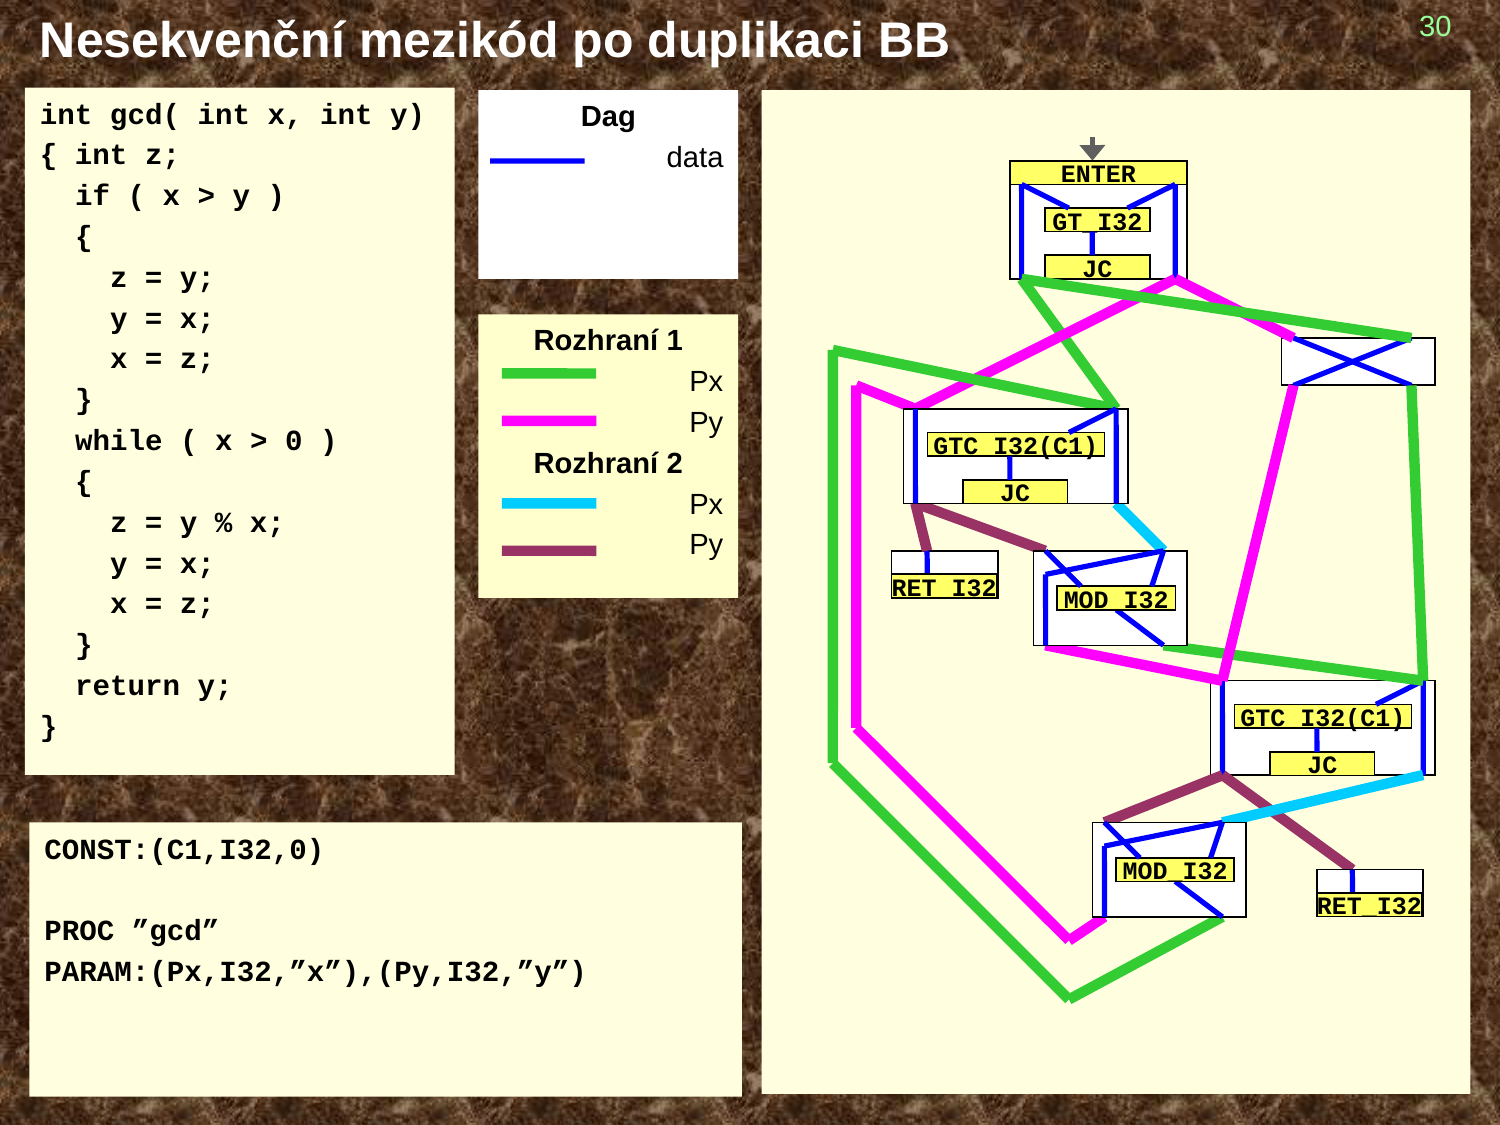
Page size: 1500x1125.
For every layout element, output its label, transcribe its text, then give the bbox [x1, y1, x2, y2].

text_box Dag data [478, 90, 739, 279]
title Nesekvenční mezikód po duplikaci BB [24, 0, 1225, 75]
picture [0, 0, 1500, 1125]
slide_number 30 [1262, 0, 1476, 63]
list CONST:(C1,I32,0) PROC ”gcd” PARAM:(Px,I32,”x”),(Py,I32,”y”) [29, 822, 742, 1097]
list int gcd( int x, int y) { int z; if ( x > y ) { z = y; y = x; x = z; } while ( x > 0 ) { z = y % x; y = x; x = z; } return y; } [24, 87, 455, 775]
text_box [761, 89, 1471, 1095]
text_box Rozhraní 1 Px Py Rozhraní 2 Px Py [478, 314, 739, 598]
